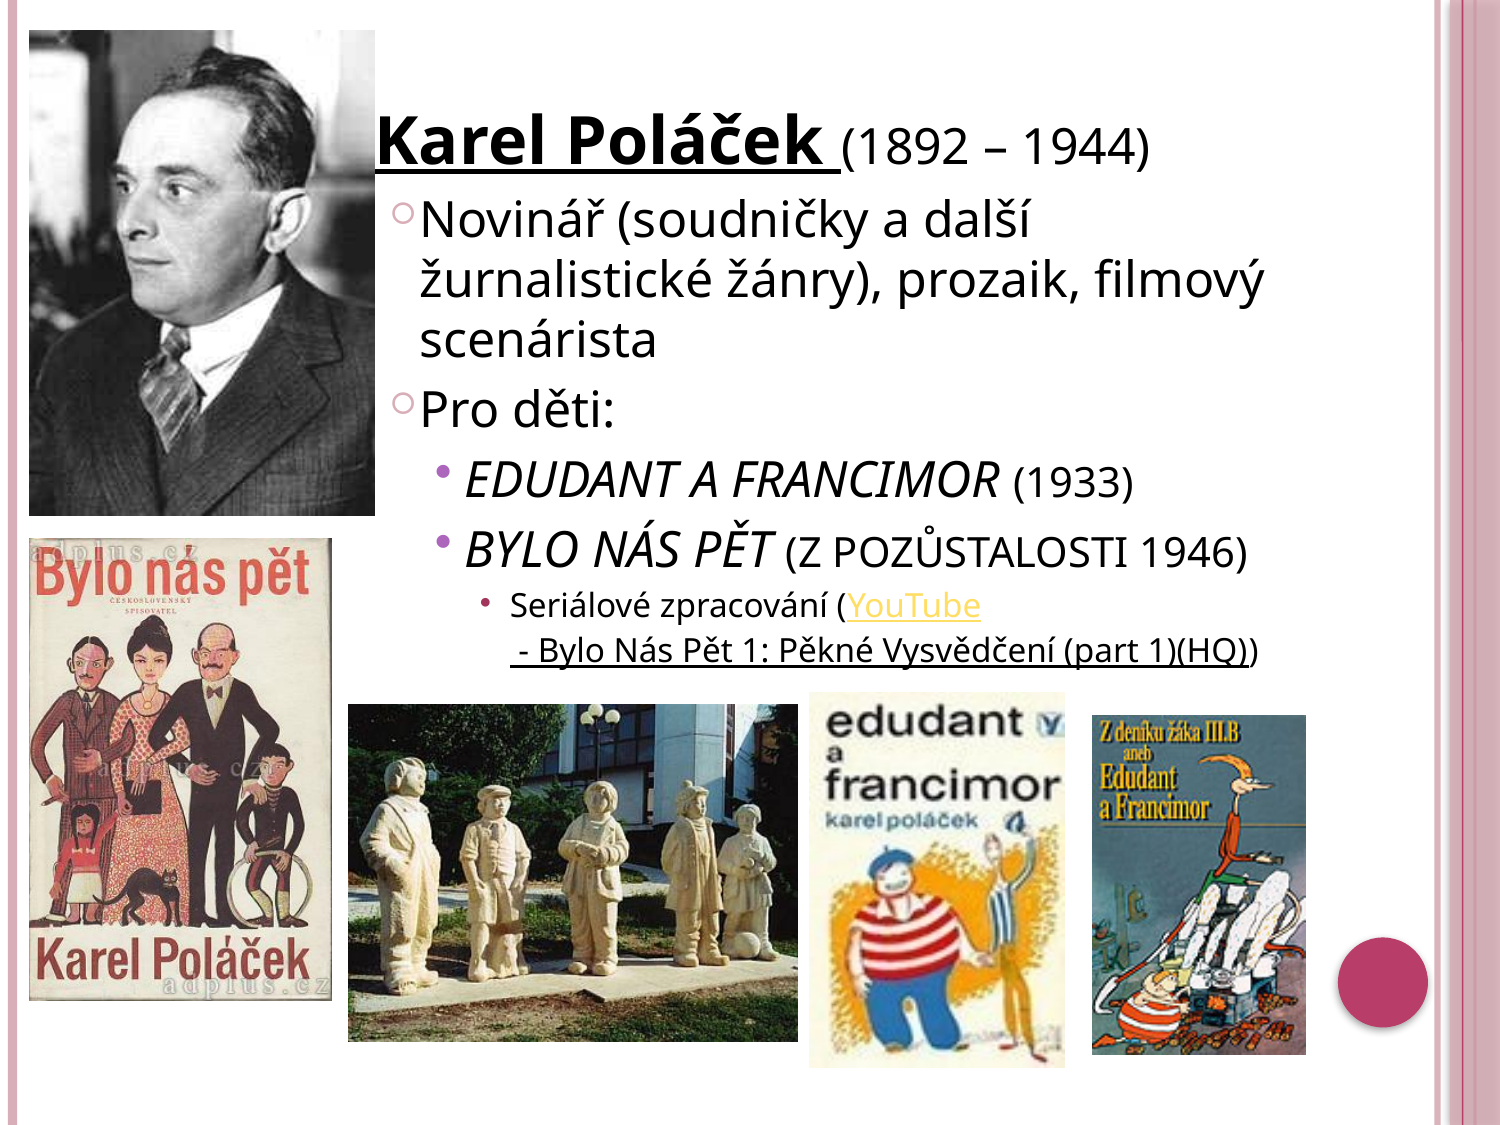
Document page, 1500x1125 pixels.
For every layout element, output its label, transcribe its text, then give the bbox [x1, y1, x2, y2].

picture [28, 30, 375, 516]
picture [1091, 715, 1306, 1056]
picture [347, 703, 798, 1042]
list Karel Poláček (1892 – 1944) Novinář (soudničky a další žurnalistické žánry), prozaik, filmový scenárista Pro děti: Edudant a Francimor (1933) Bylo nás pět (z pozůstalosti 1946) Seriálové zpracování (YouTube - Bylo Nás Pět 1: Pěkné Vysvědčení (part 1)(HQ)) [75, 90, 1341, 1062]
picture [28, 538, 333, 1001]
picture [808, 691, 1065, 1069]
